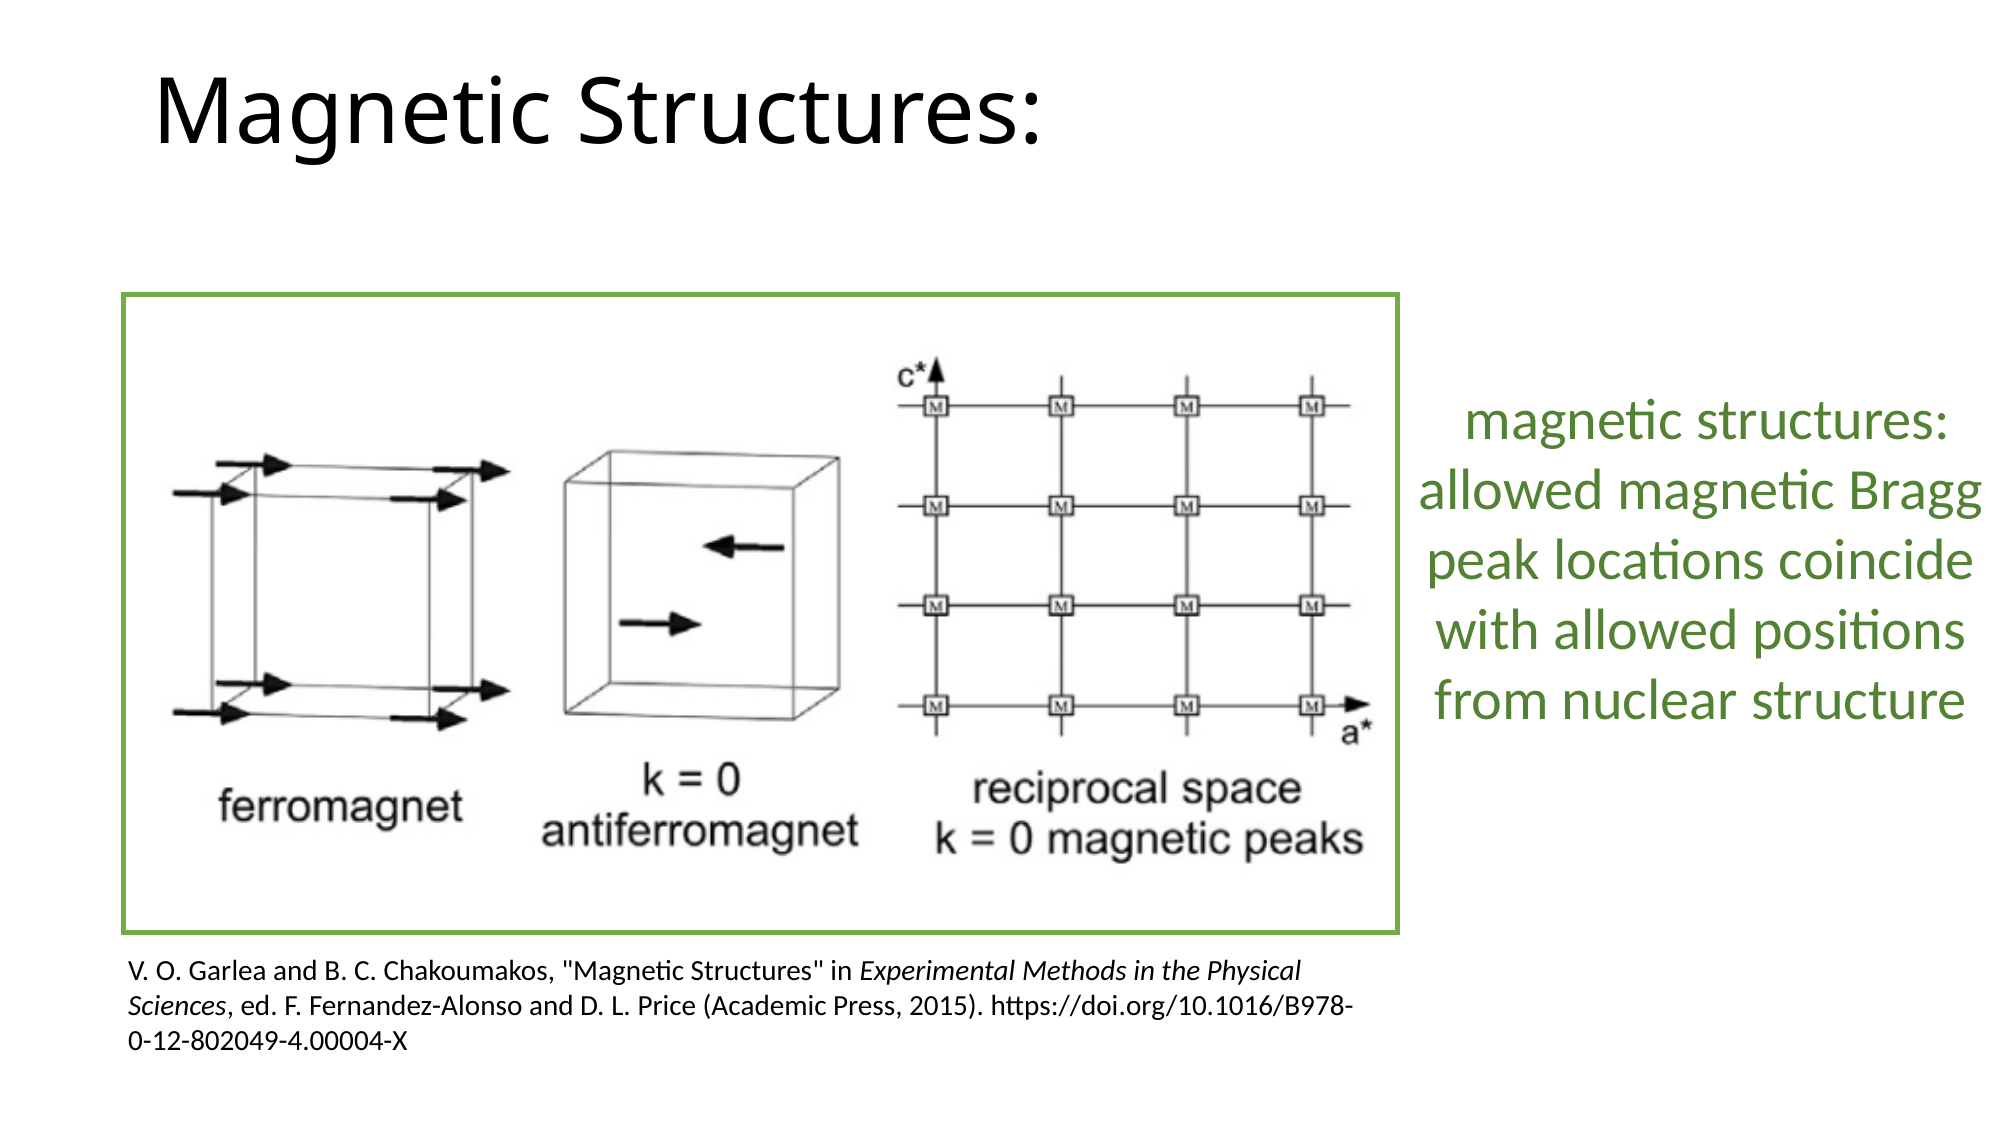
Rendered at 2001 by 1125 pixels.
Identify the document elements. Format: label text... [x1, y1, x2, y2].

text_box [122, 294, 1399, 934]
text_box V. O. Garlea and B. C. Chakoumakos, "Magnetic Structures" in Experimental Methods in the Physical Sciences, ed. F. Fernandez-Alonso and D. L. Price (Academic Press, 2015). https://doi.org/10.1016/B978-0-12-802049-4.00004-X [113, 943, 1393, 1064]
picture [118, 294, 1393, 893]
